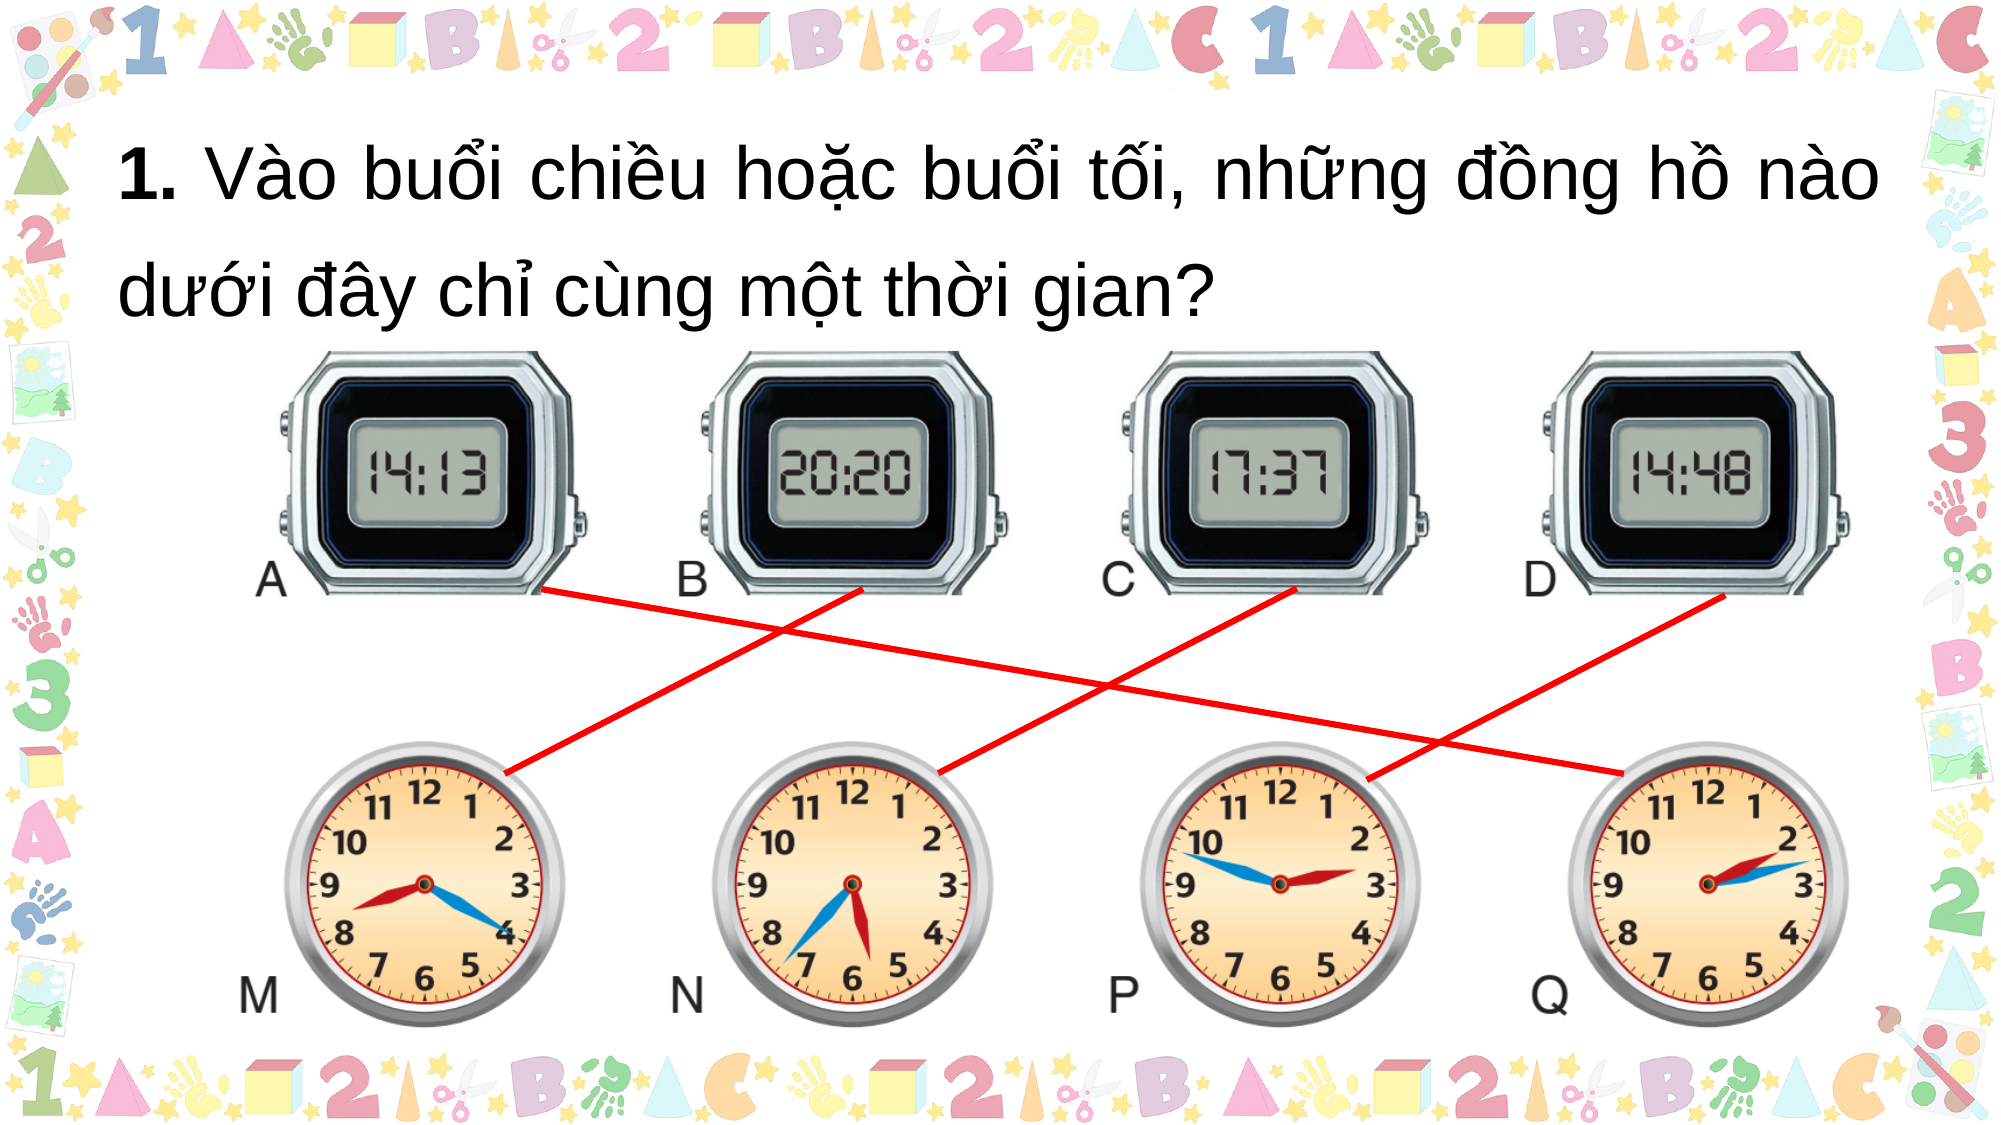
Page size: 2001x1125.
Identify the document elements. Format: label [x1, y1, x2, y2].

text_box [938, 588, 1297, 774]
picture [0, 0, 2000, 1125]
text_box [863, 589, 938, 774]
text_box [504, 589, 863, 774]
text_box [1297, 589, 1624, 774]
text_box [1366, 595, 1726, 780]
